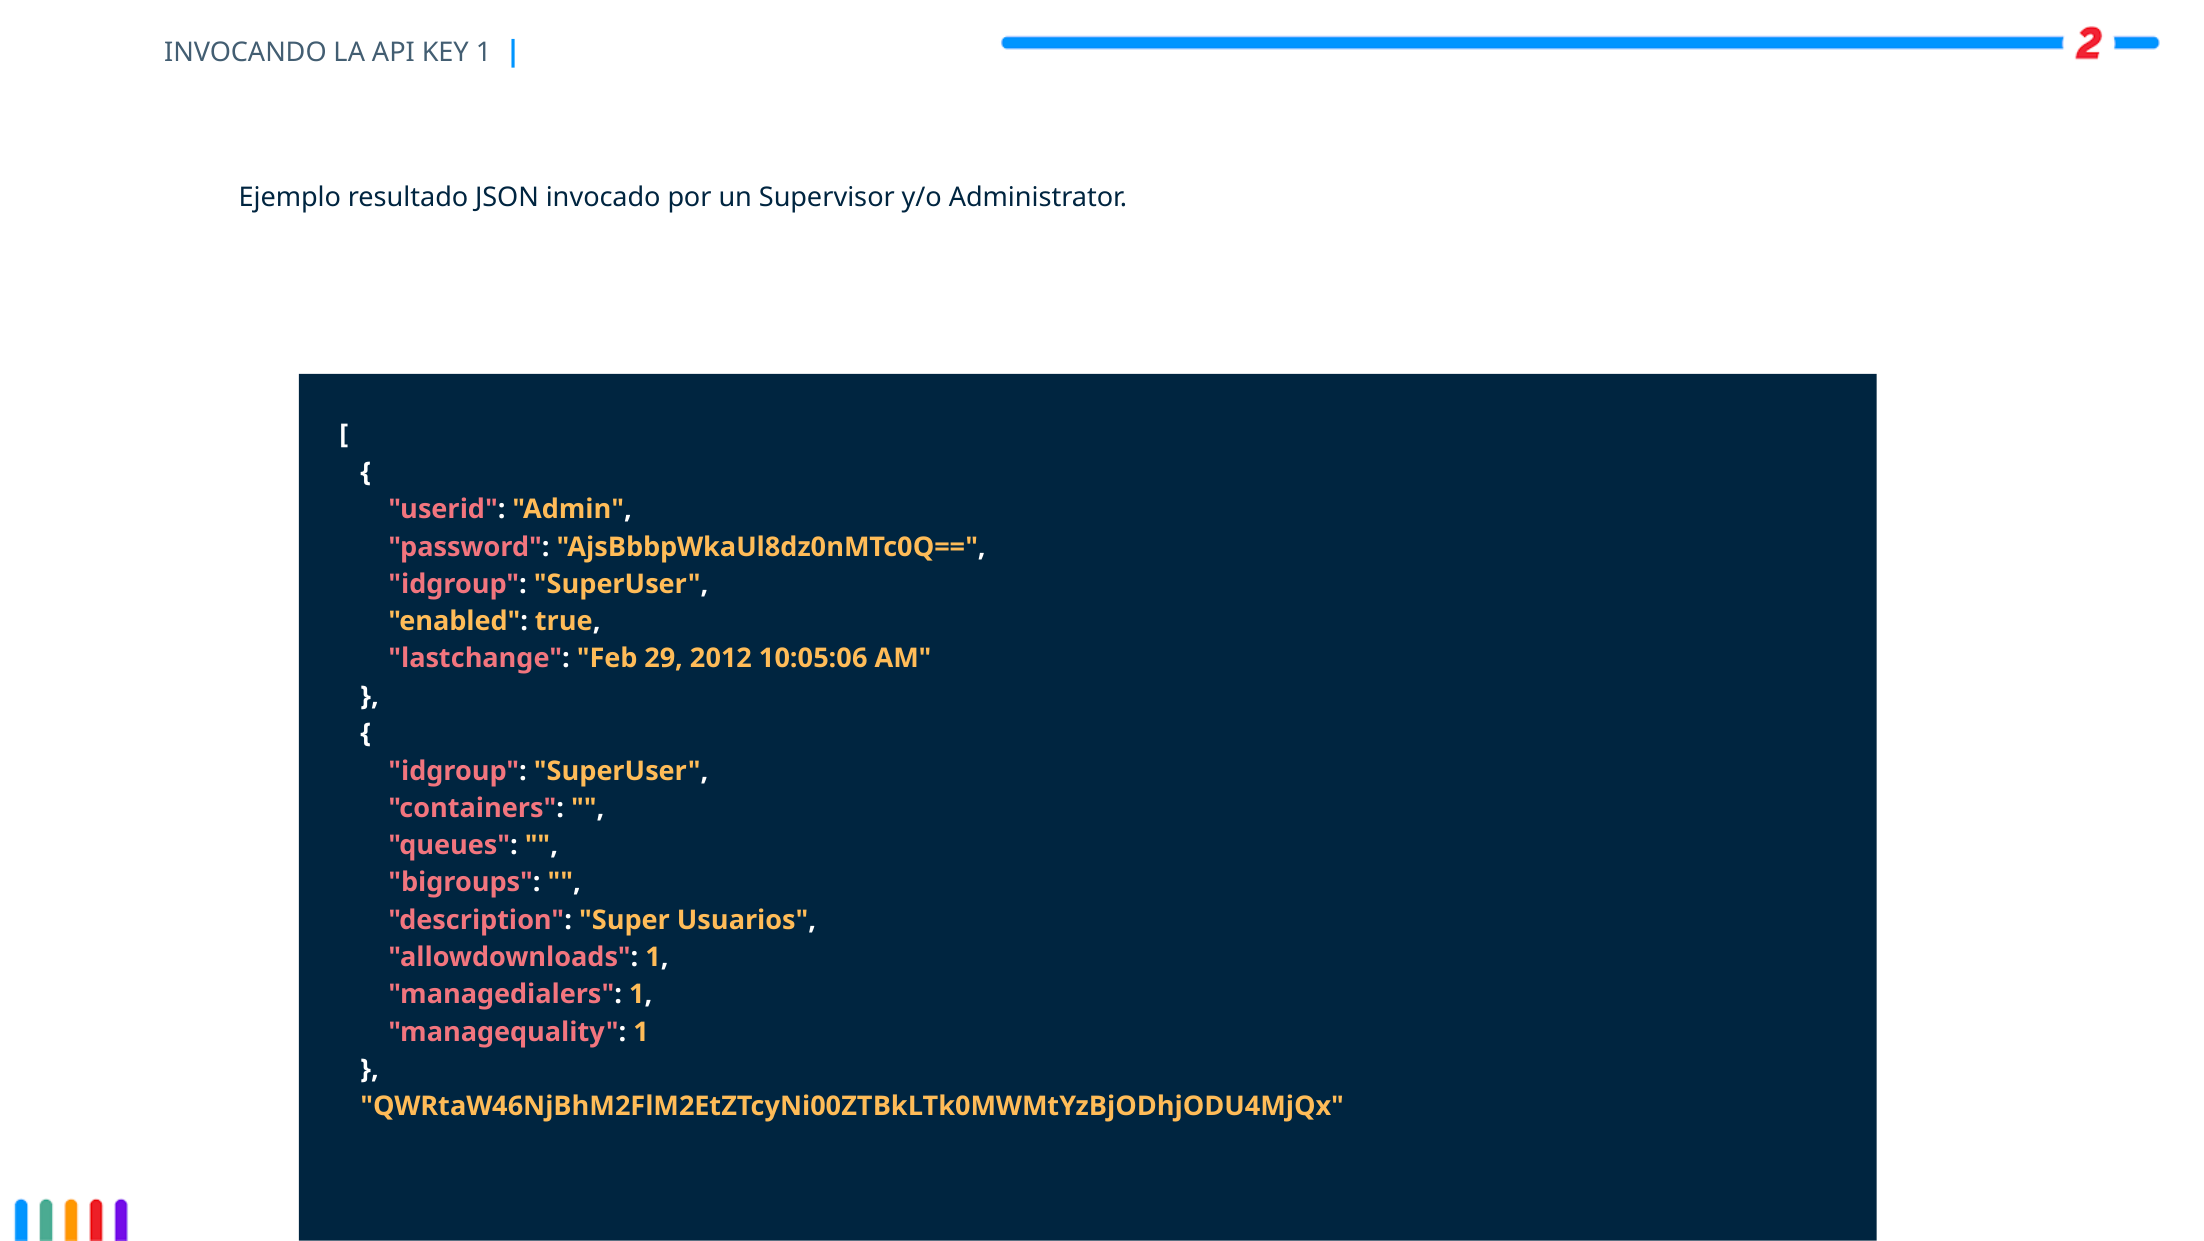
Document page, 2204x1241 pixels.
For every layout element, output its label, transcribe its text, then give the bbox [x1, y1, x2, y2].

text_box [298, 373, 1877, 1241]
text_box Ejemplo resultado JSON invocado por un Supervisor y/o Administrator. [222, 166, 1982, 289]
text_box [ { "userid": "Admin", "password": "AjsBbbpWkaUl8dz0nMTc0Q==", "idgroup": "SuperUser", "enabled": true, "lastchange": "Feb 29, 2012 10:05:06 AM" }, { "idgroup": "SuperUser", "containers": "", "queues": "", "bigroups": "", "description": "Super Usuarios", "allowdownloads": 1, "managedialers": 1, "managequality": 1 }, "QWRtaW46NjBhM2FlM2EtZTcyNi00ZTBkLTk0MWMtYzBjODhjODU4MjQx" [324, 397, 1850, 1137]
title INVOCANDO LA API KEY 1 | [142, 14, 968, 86]
picture [0, 0, 2204, 1241]
